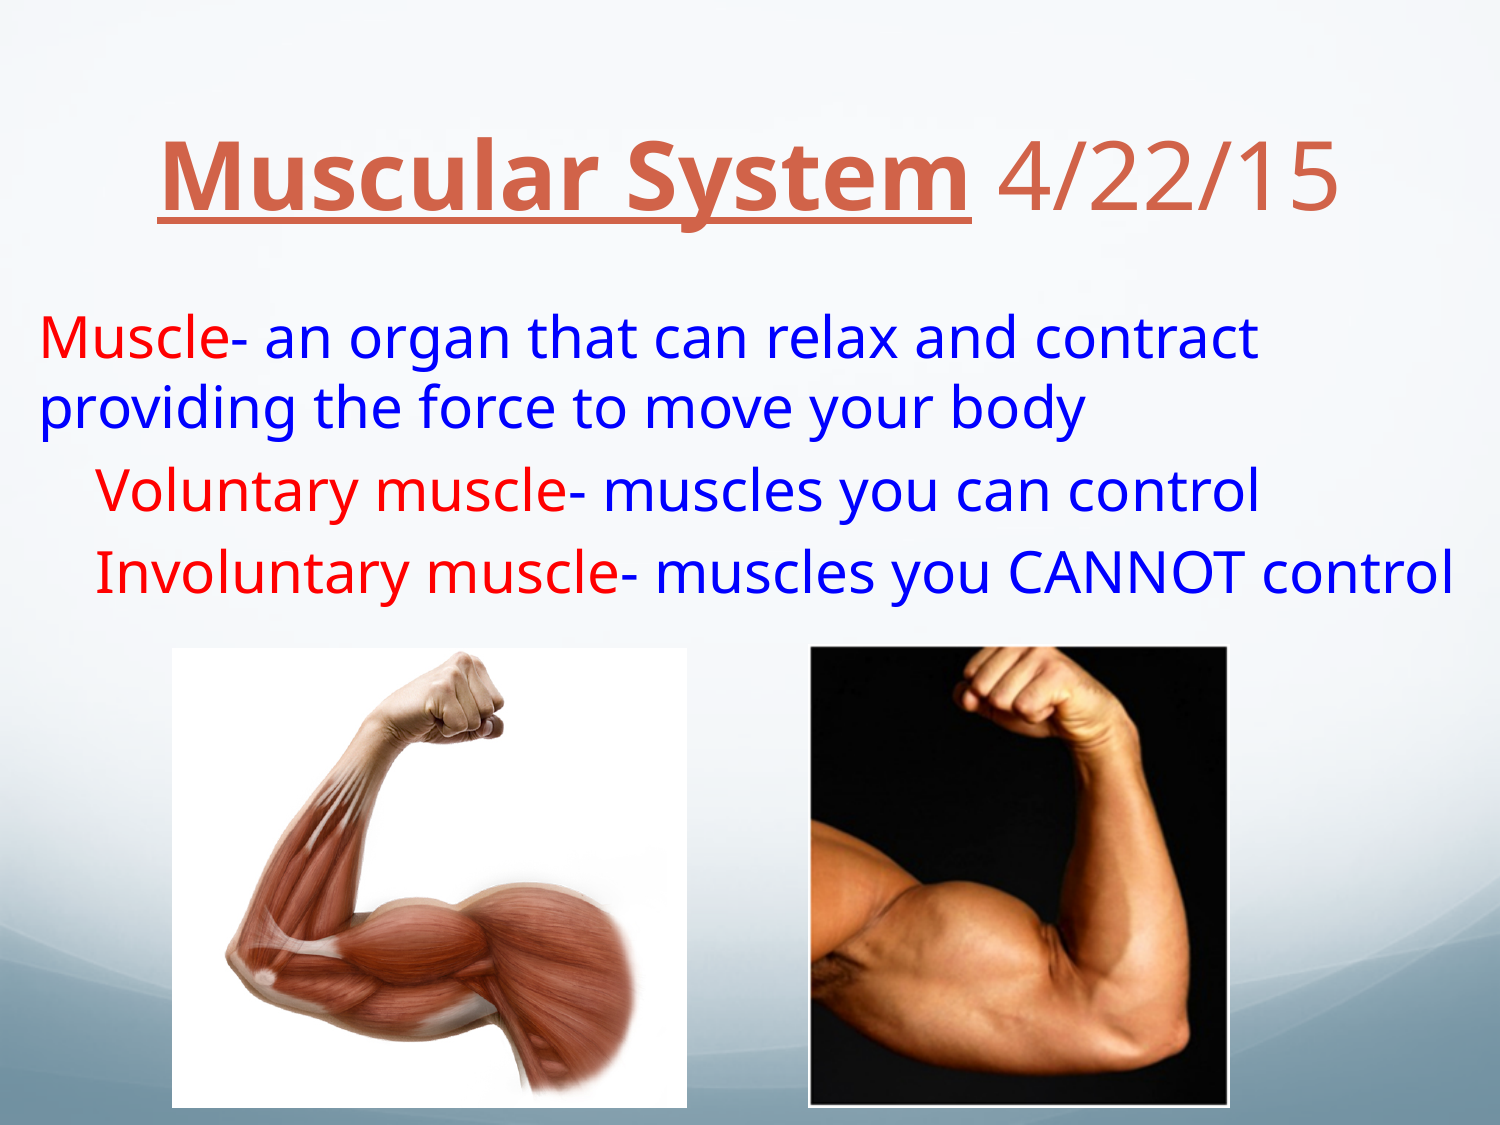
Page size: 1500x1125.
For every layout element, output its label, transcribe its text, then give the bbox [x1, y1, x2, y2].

picture [171, 648, 687, 1108]
title Muscular System 4/22/15 [90, 17, 1410, 237]
list Muscle- an organ that can relax and contract providing the force to move your body Voluntary muscle- muscles you can control Involuntary muscle- muscles you CANNOT control [23, 293, 1500, 1006]
picture [808, 644, 1230, 1108]
